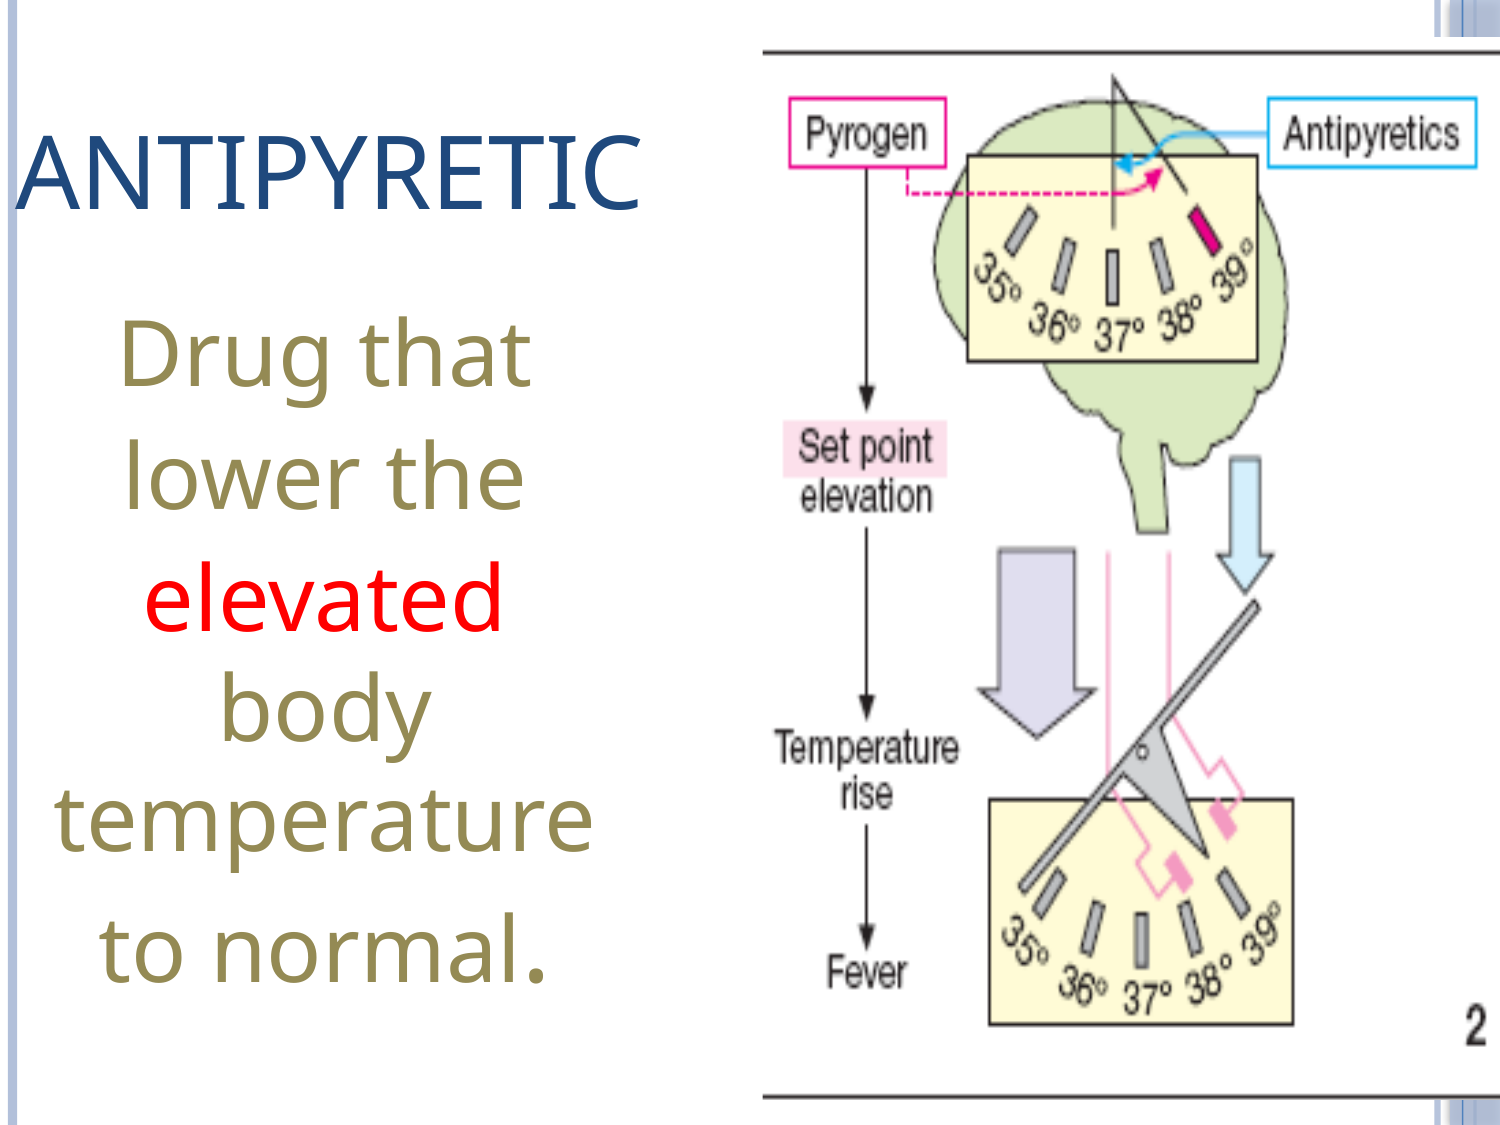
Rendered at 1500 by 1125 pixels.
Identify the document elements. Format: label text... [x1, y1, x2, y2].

title ANTIPYRETIC [0, 50, 756, 238]
picture [761, 36, 1500, 1101]
list Drug that lower the elevated body temperature to normal. [24, 287, 626, 1063]
